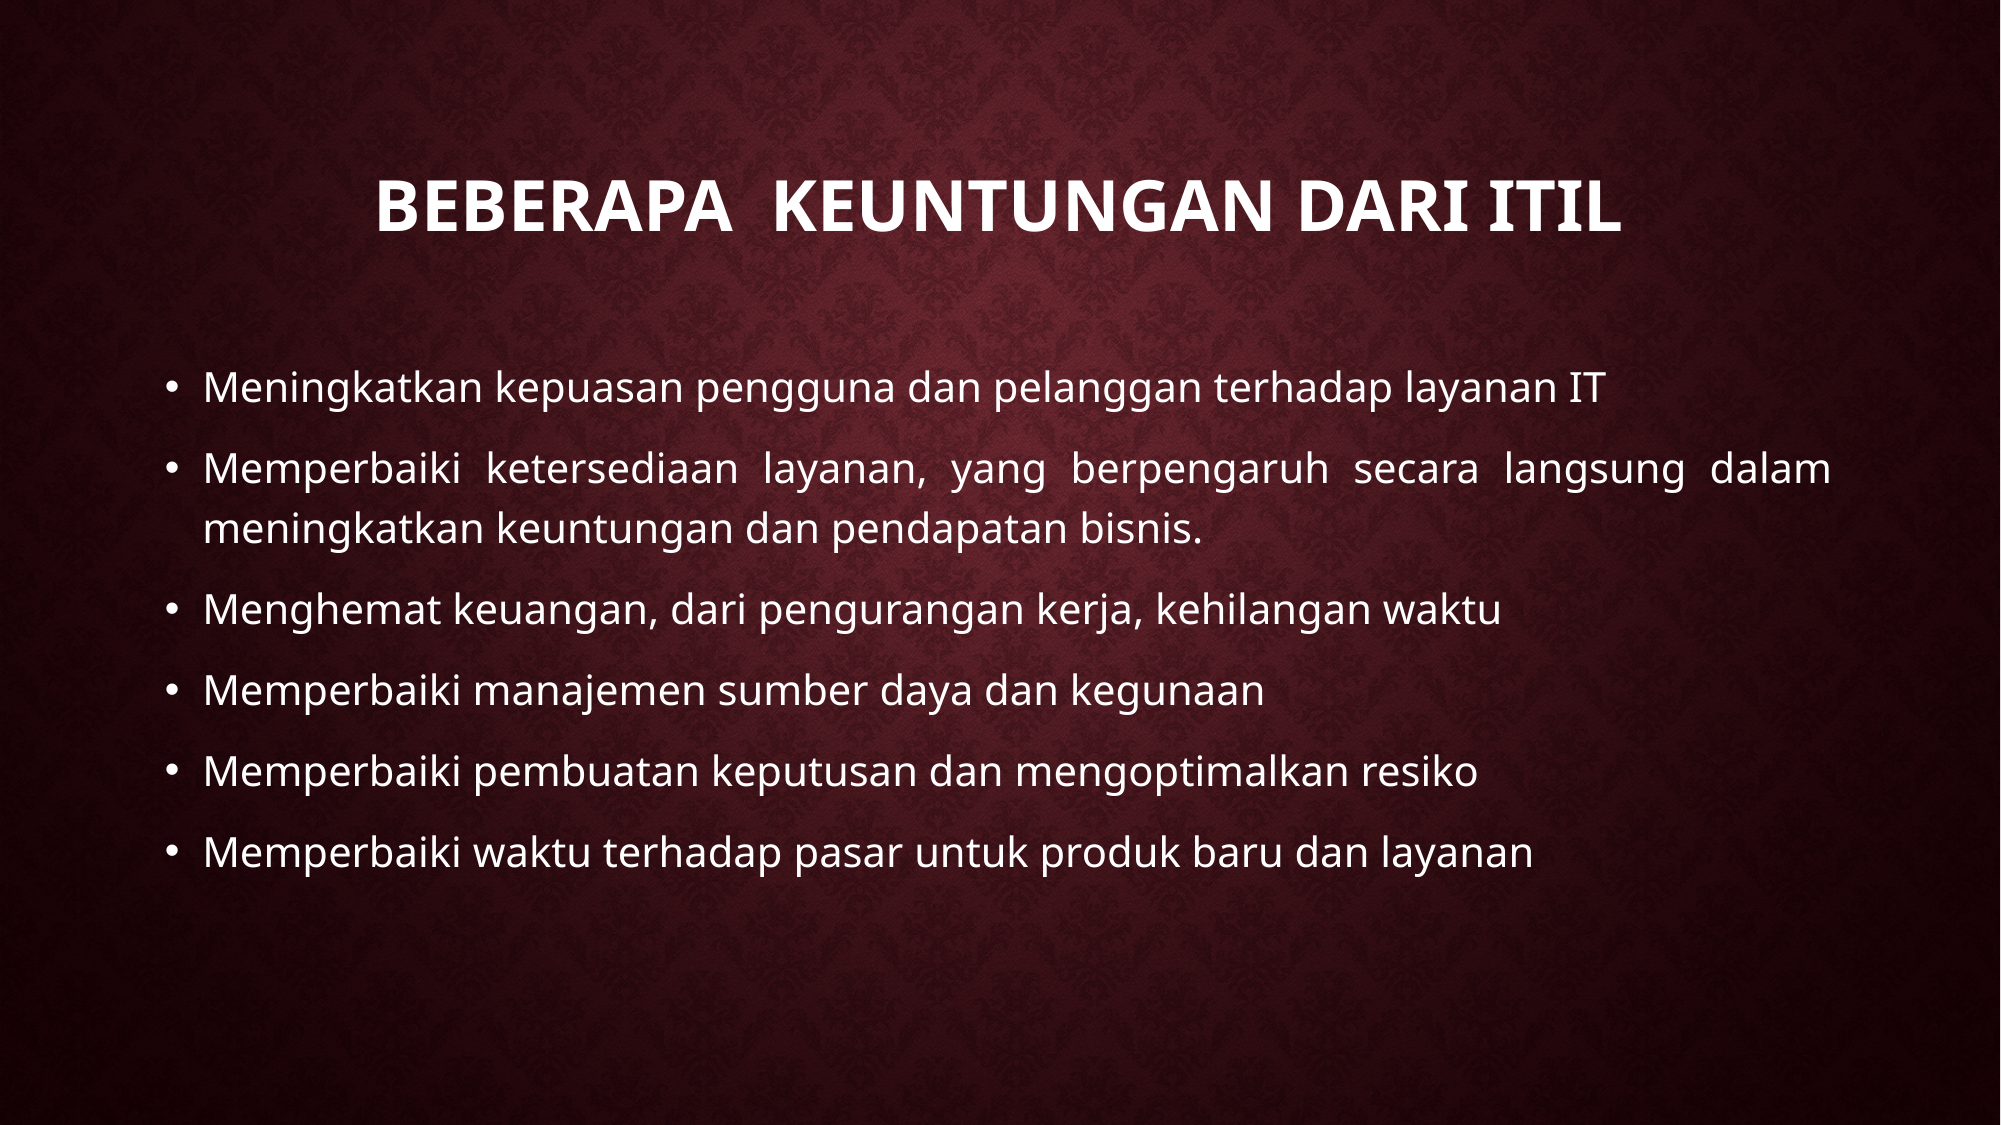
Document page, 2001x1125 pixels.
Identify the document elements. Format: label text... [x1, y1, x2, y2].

list Meningkatkan kepuasan pengguna dan pelanggan terhadap layanan IT Memperbaiki ketersediaan layanan, yang berpengaruh secara langsung dalam meningkatkan keuntungan dan pendapatan bisnis. Menghemat keuangan, dari pengurangan kerja, kehilangan waktu Memperbaiki manajemen sumber daya dan kegunaan Memperbaiki pembuatan keputusan dan mengoptimalkan resiko Memperbaiki waktu terhadap pasar untuk produk baru dan layanan [149, 343, 1849, 950]
title Beberapa keuntungan dari ITIL [149, 99, 1849, 318]
